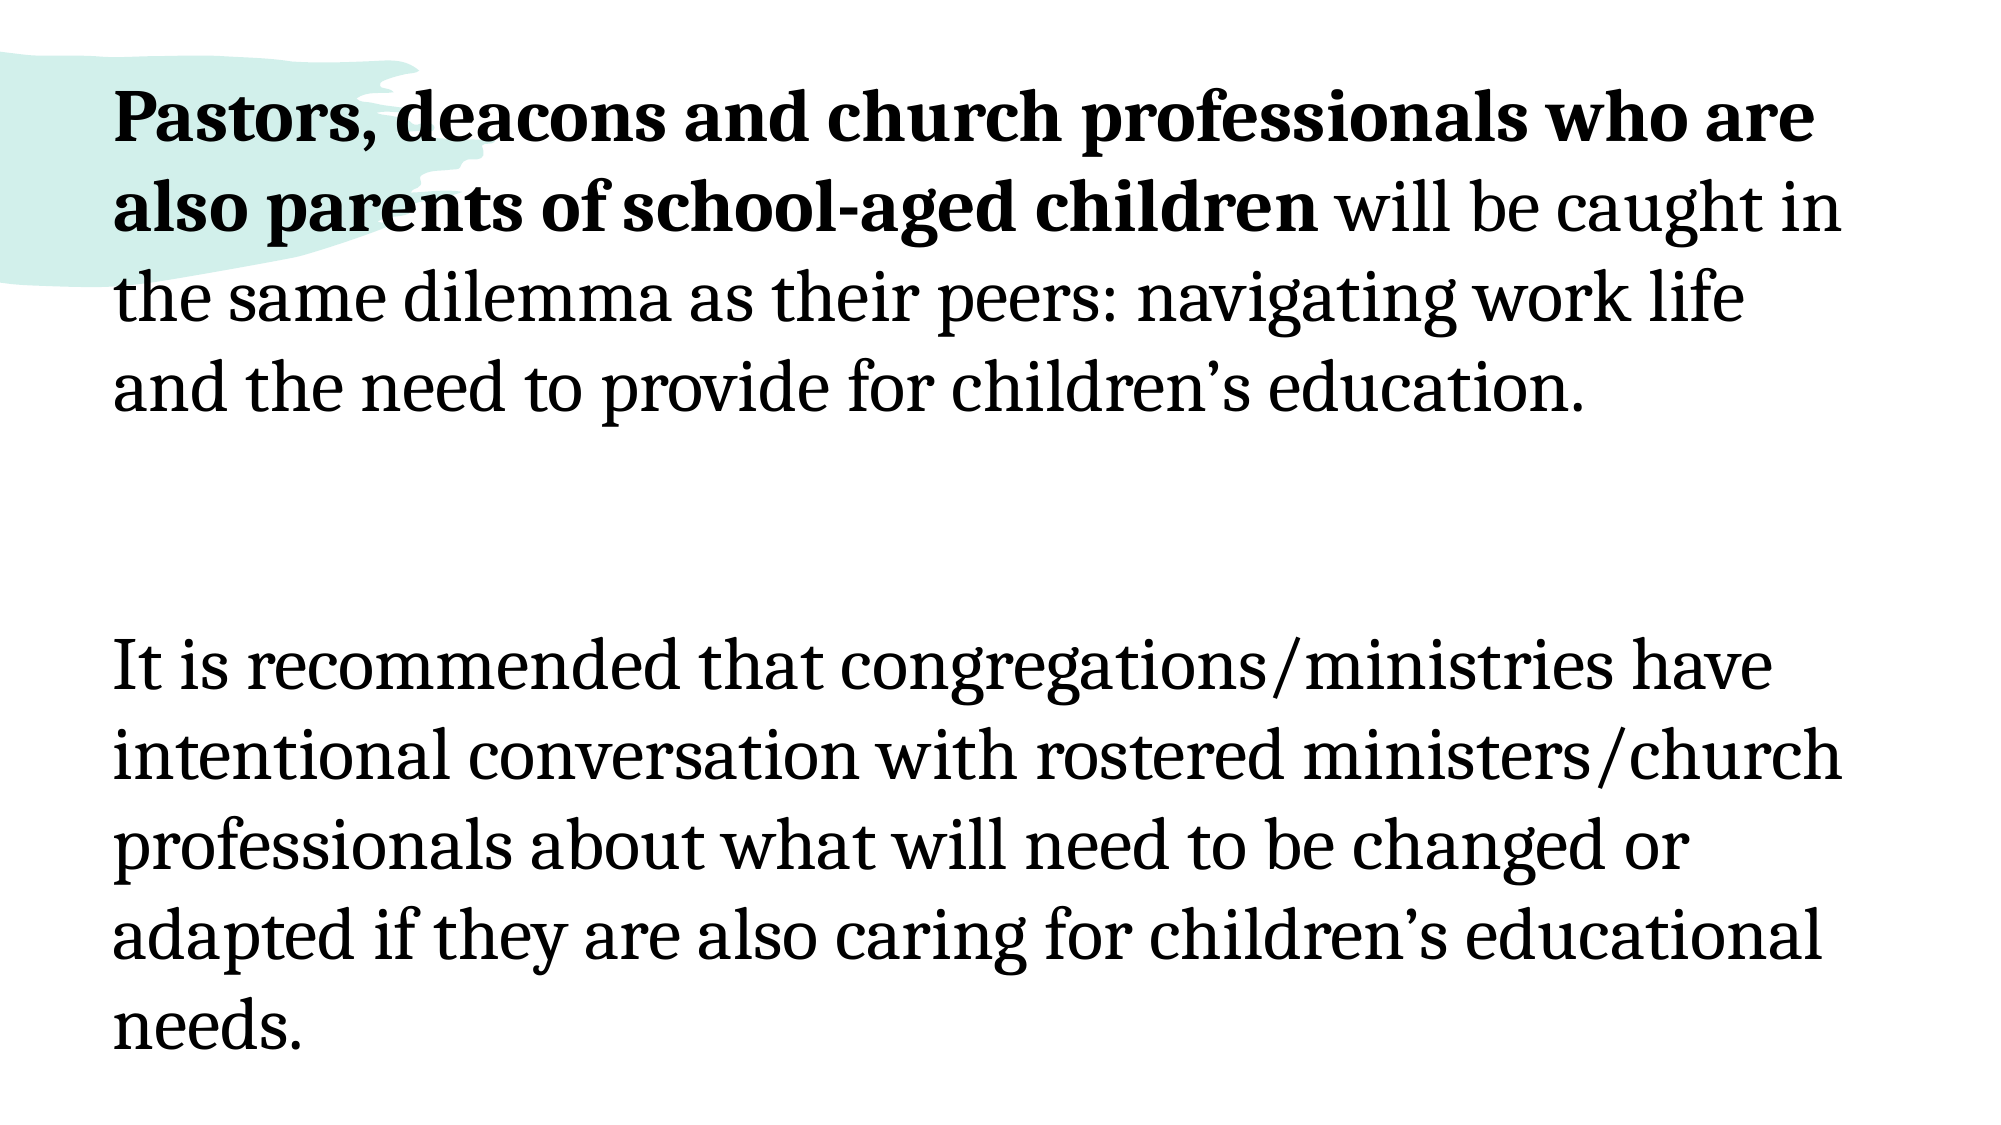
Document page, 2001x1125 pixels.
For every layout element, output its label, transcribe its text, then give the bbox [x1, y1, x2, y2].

list Pastors, deacons and church professionals who are also parents of school-aged children will be caught in the same dilemma as their peers: navigating work life and the need to provide for children’s education. [98, 59, 1860, 518]
text_box It is recommended that congregations/ministries have intentional conversation with rostered ministers/church professionals about what will need to be changed or adapted if they are also caring for children’s educational needs. [98, 606, 1884, 1072]
